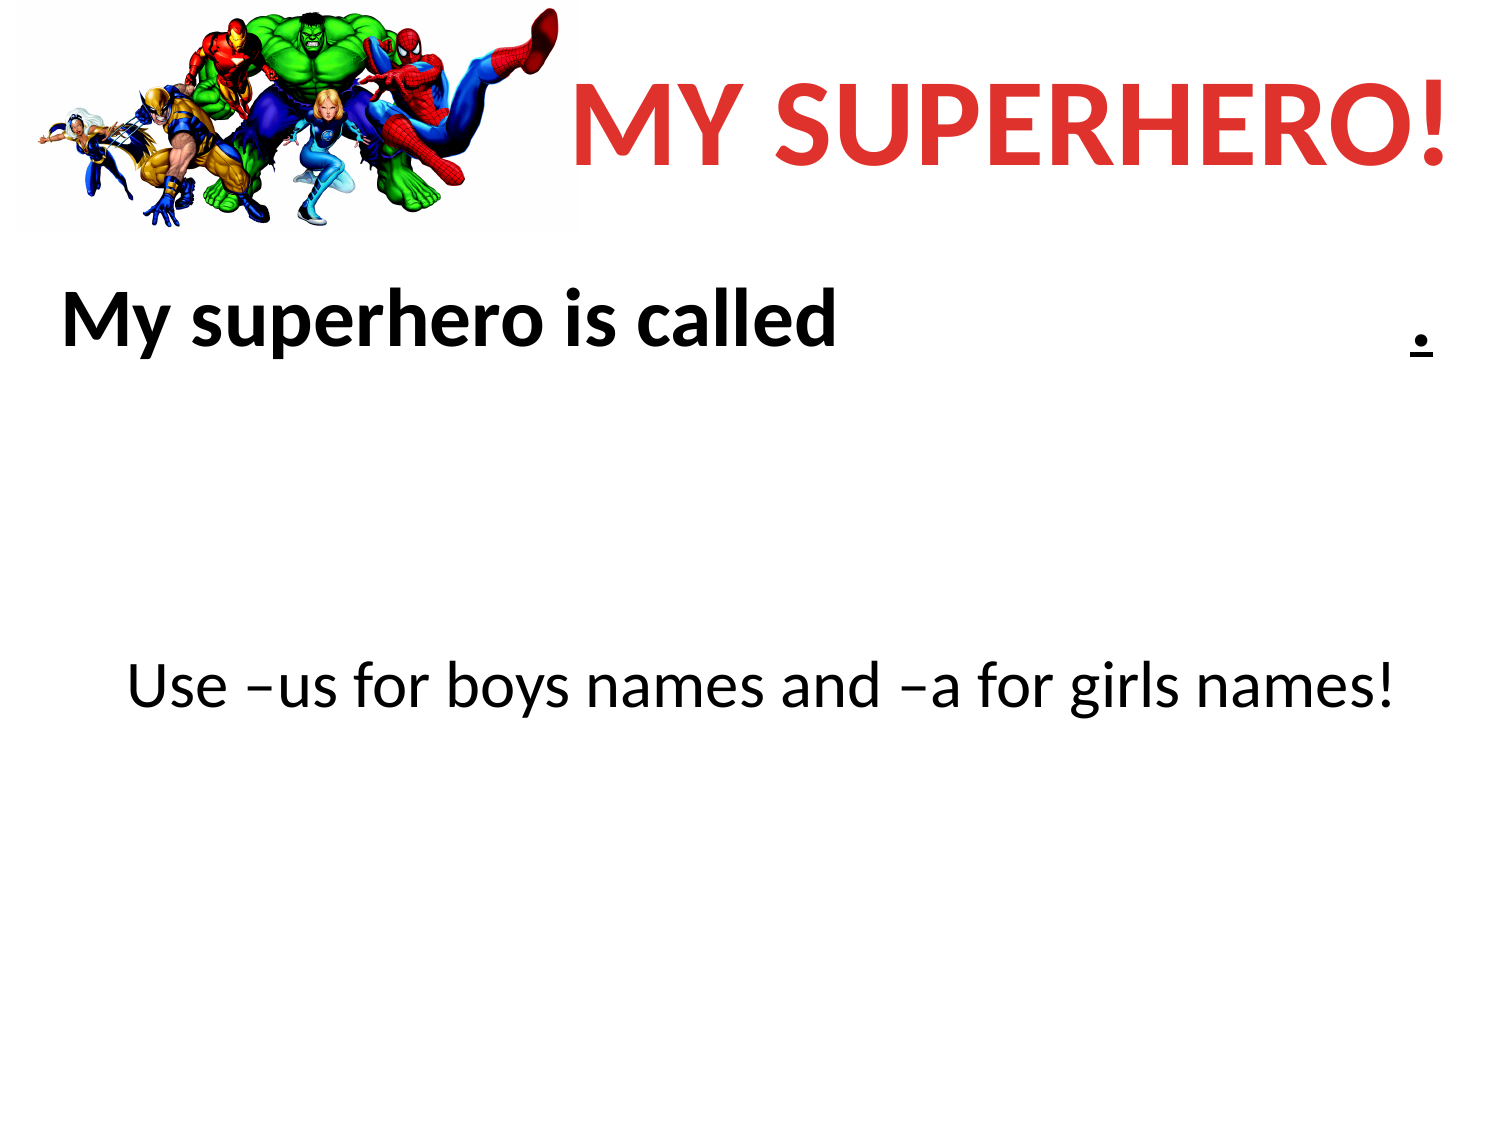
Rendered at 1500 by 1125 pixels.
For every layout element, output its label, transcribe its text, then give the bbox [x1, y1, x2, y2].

text_box Use –us for boys names and –a for girls names! [112, 633, 1440, 728]
text_box MY SUPERHERO! [584, 33, 1500, 199]
picture [17, 0, 579, 234]
text_box My superhero is called . [45, 255, 1500, 416]
